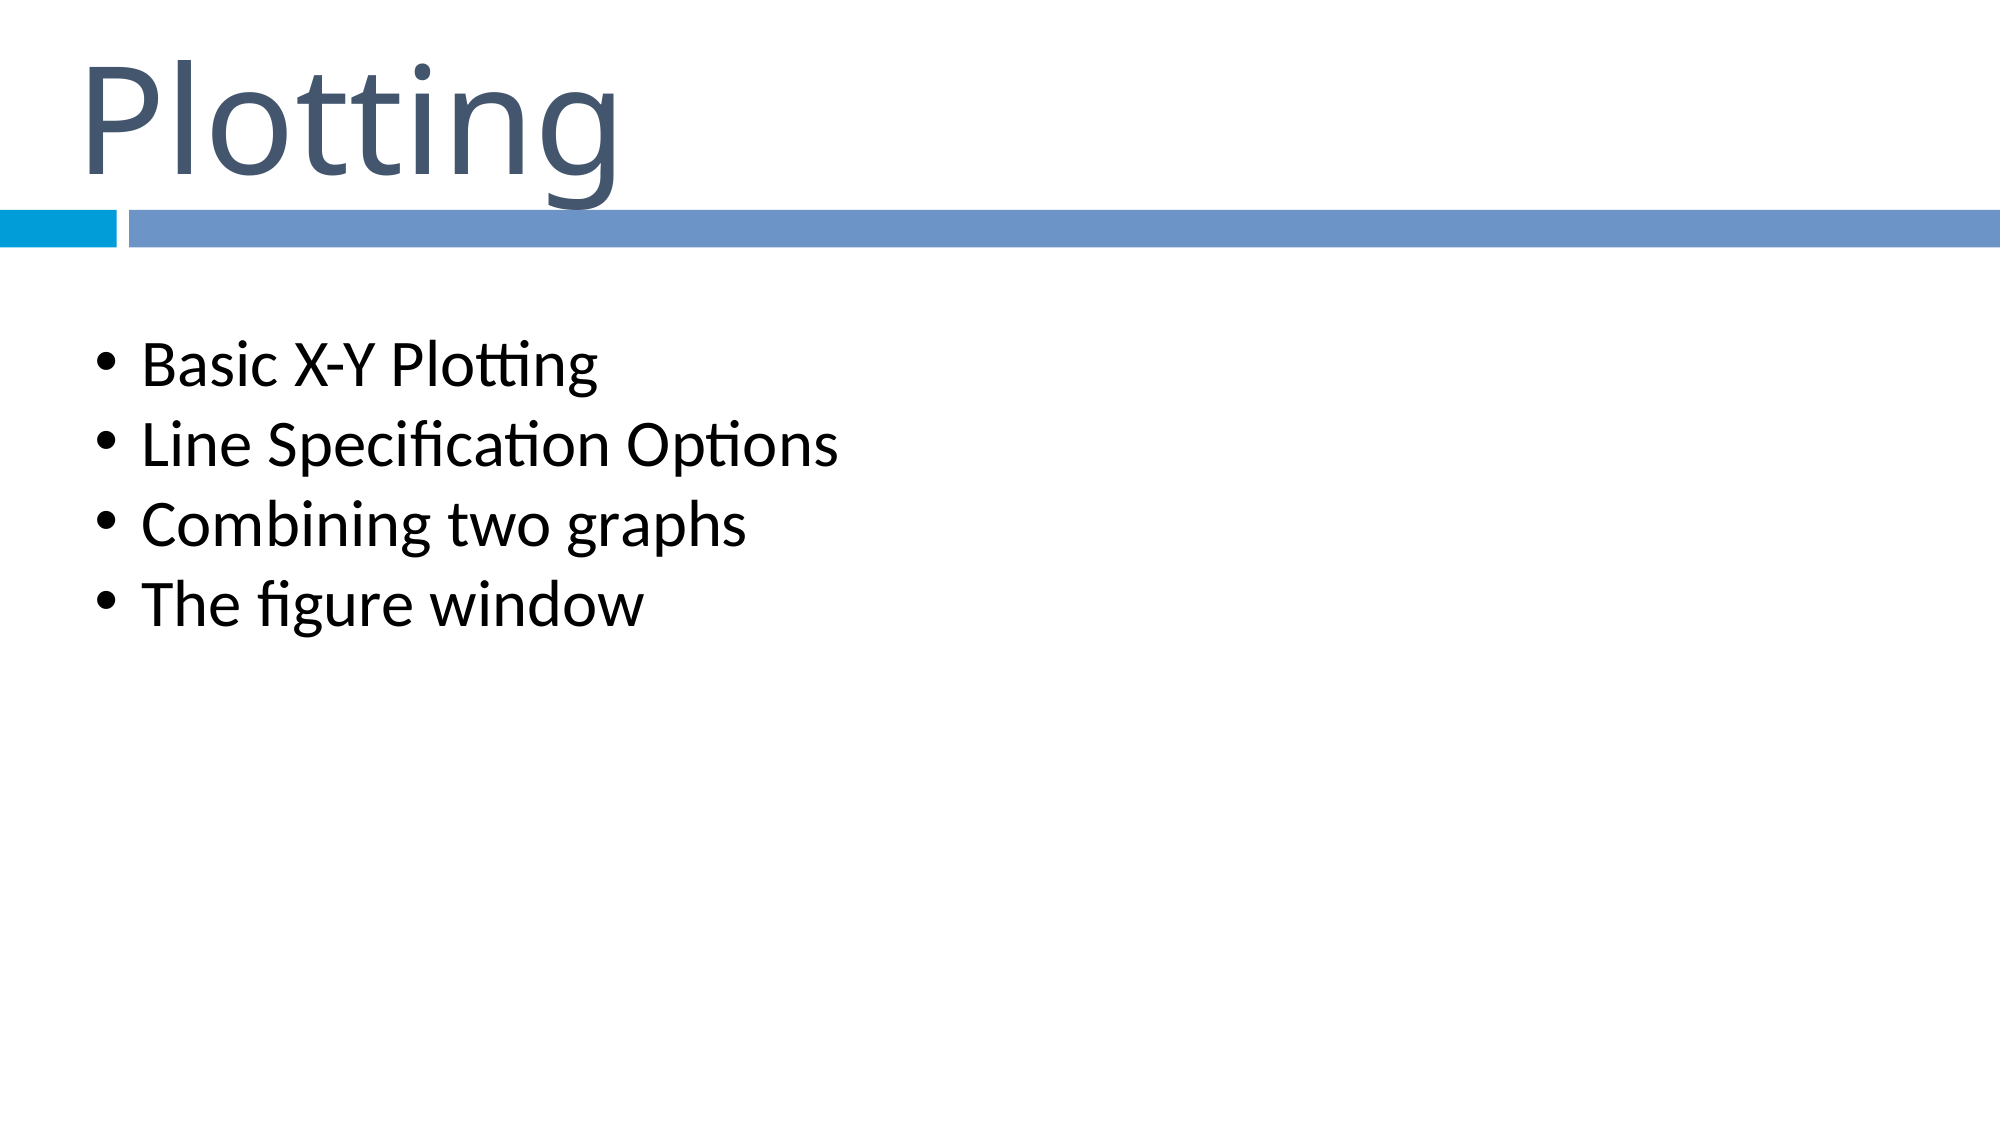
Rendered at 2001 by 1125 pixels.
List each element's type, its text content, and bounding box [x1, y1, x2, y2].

title Plotting [75, 24, 969, 210]
text_box Basic X-Y Plotting Line Specification Options Combining two graphs The figure window [79, 312, 855, 807]
